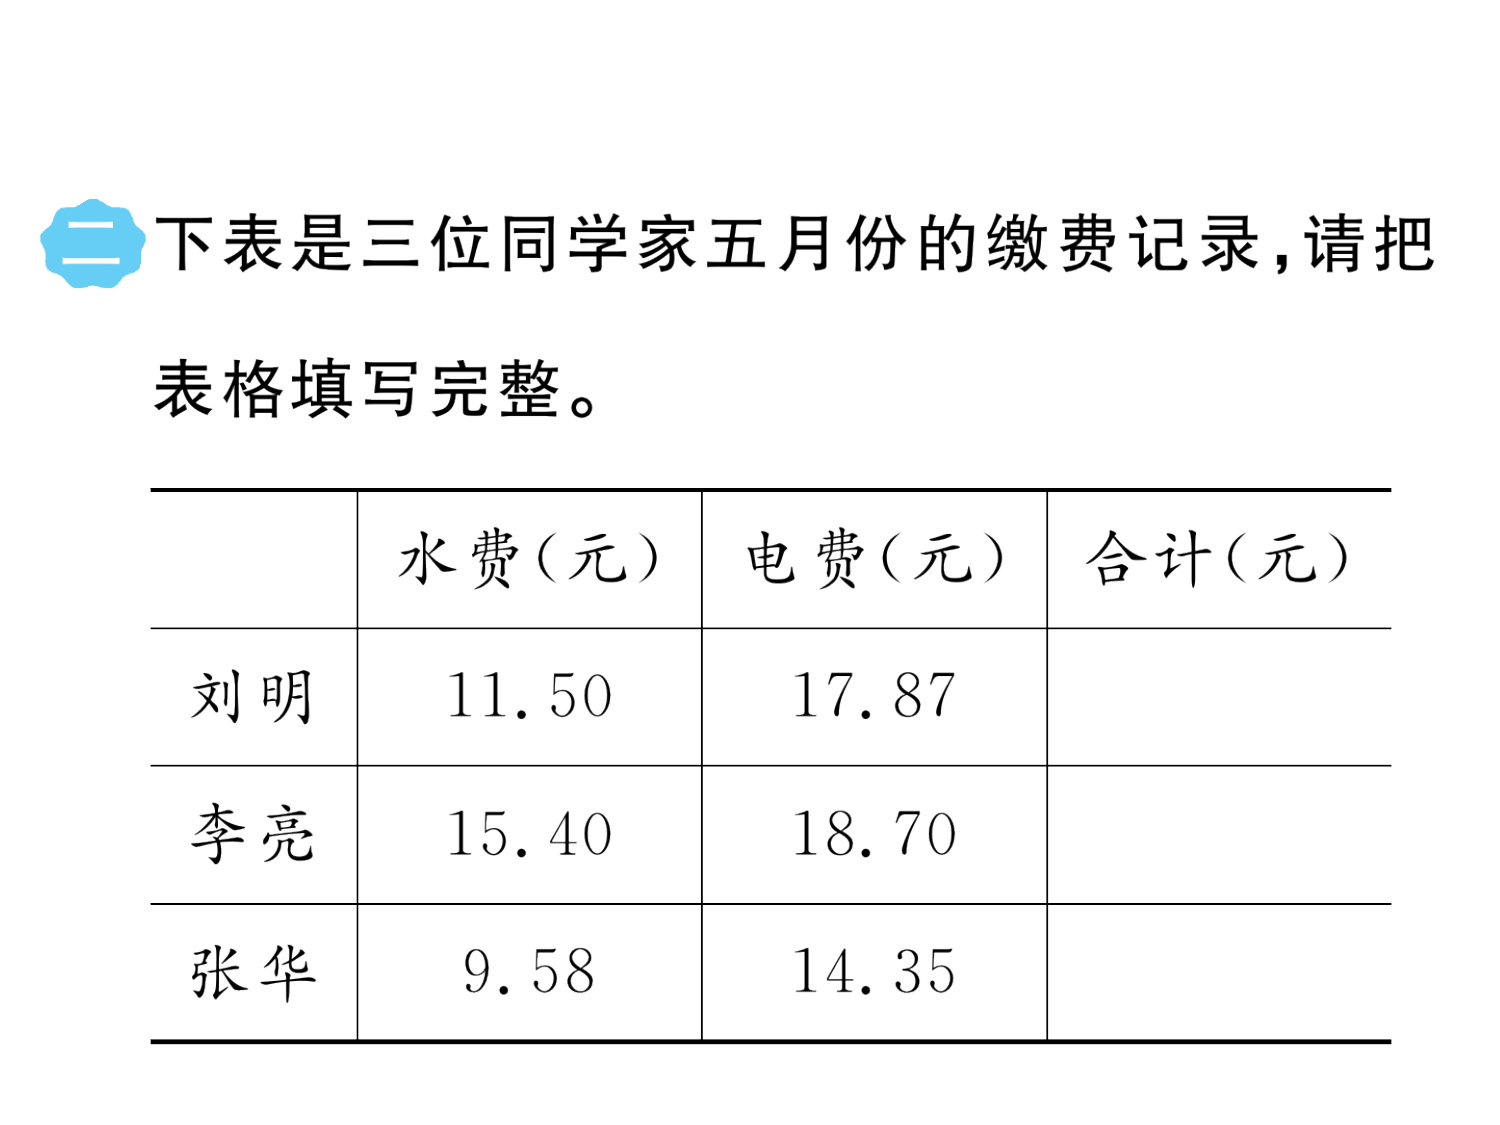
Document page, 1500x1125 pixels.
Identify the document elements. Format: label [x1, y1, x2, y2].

picture [35, 177, 1453, 1059]
